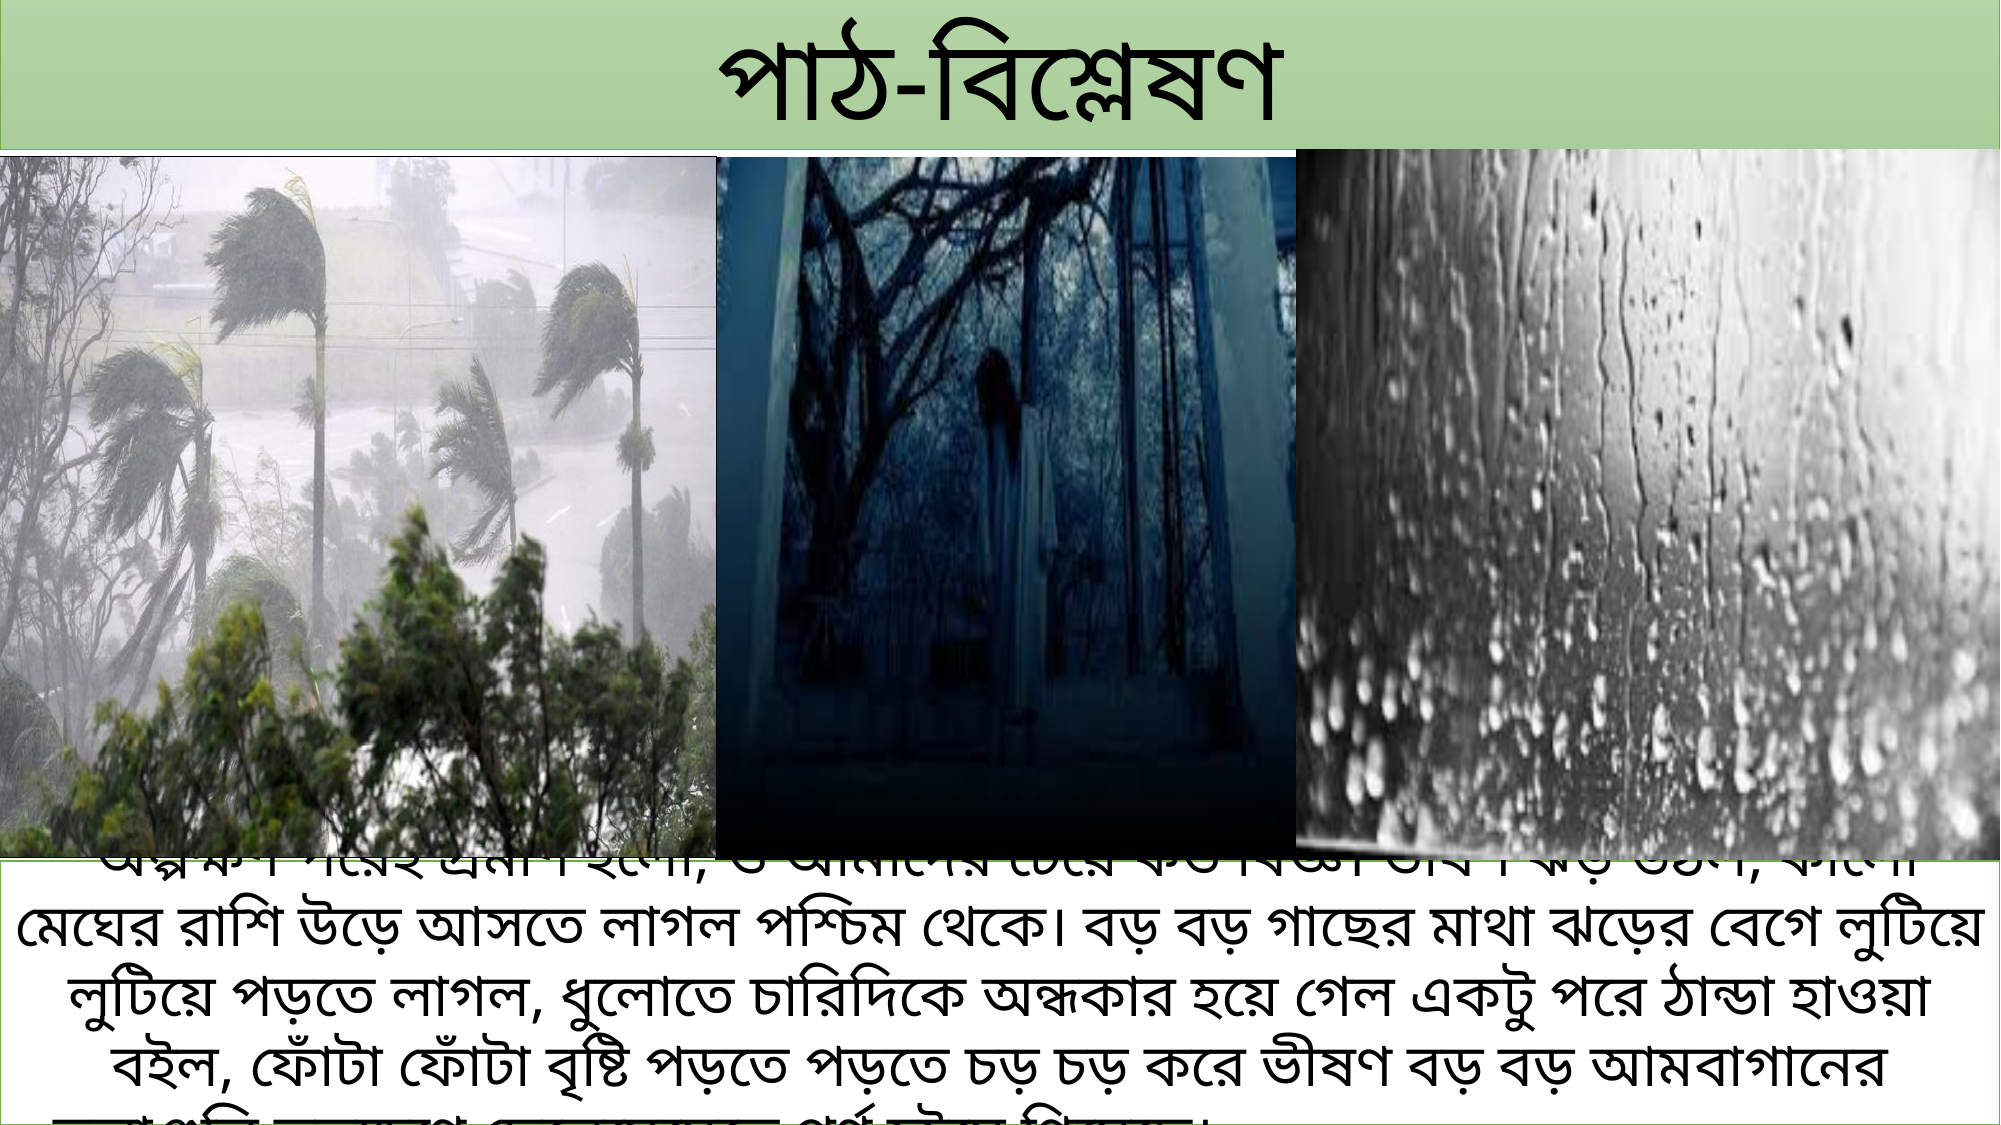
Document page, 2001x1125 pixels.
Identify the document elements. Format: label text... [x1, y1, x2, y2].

text_box অল্পক্ষণ পরেই প্রমাণ হলো, ও আমাদের চেয়ে কত বিজ্ঞ। ভীষণ ঝড় উঠল, কালো মেঘের রাশি উড়ে আসতে লাগল পশ্চিম থেকে। বড় বড় গাছের মাথা ঝড়ের বেগে লুটিয়ে লুটিয়ে পড়তে লাগল, ধুলোতে চারিদিকে অন্ধকার হয়ে গেল একটু পরে ঠান্ডা হাওয়া বইল, ফোঁটা ফোঁটা বৃষ্টি পড়তে পড়তে চড় চড় করে ভীষণ বড় বড় আমবাগানের তলাগুলি ততক্ষণে ছেলেমেয়েতে পূর্ণ হইয়ে গিয়েছে। [0, 860, 2000, 1125]
text_box পাঠ-বিশ্লেষণ [0, 0, 2000, 150]
picture [0, 149, 2000, 860]
